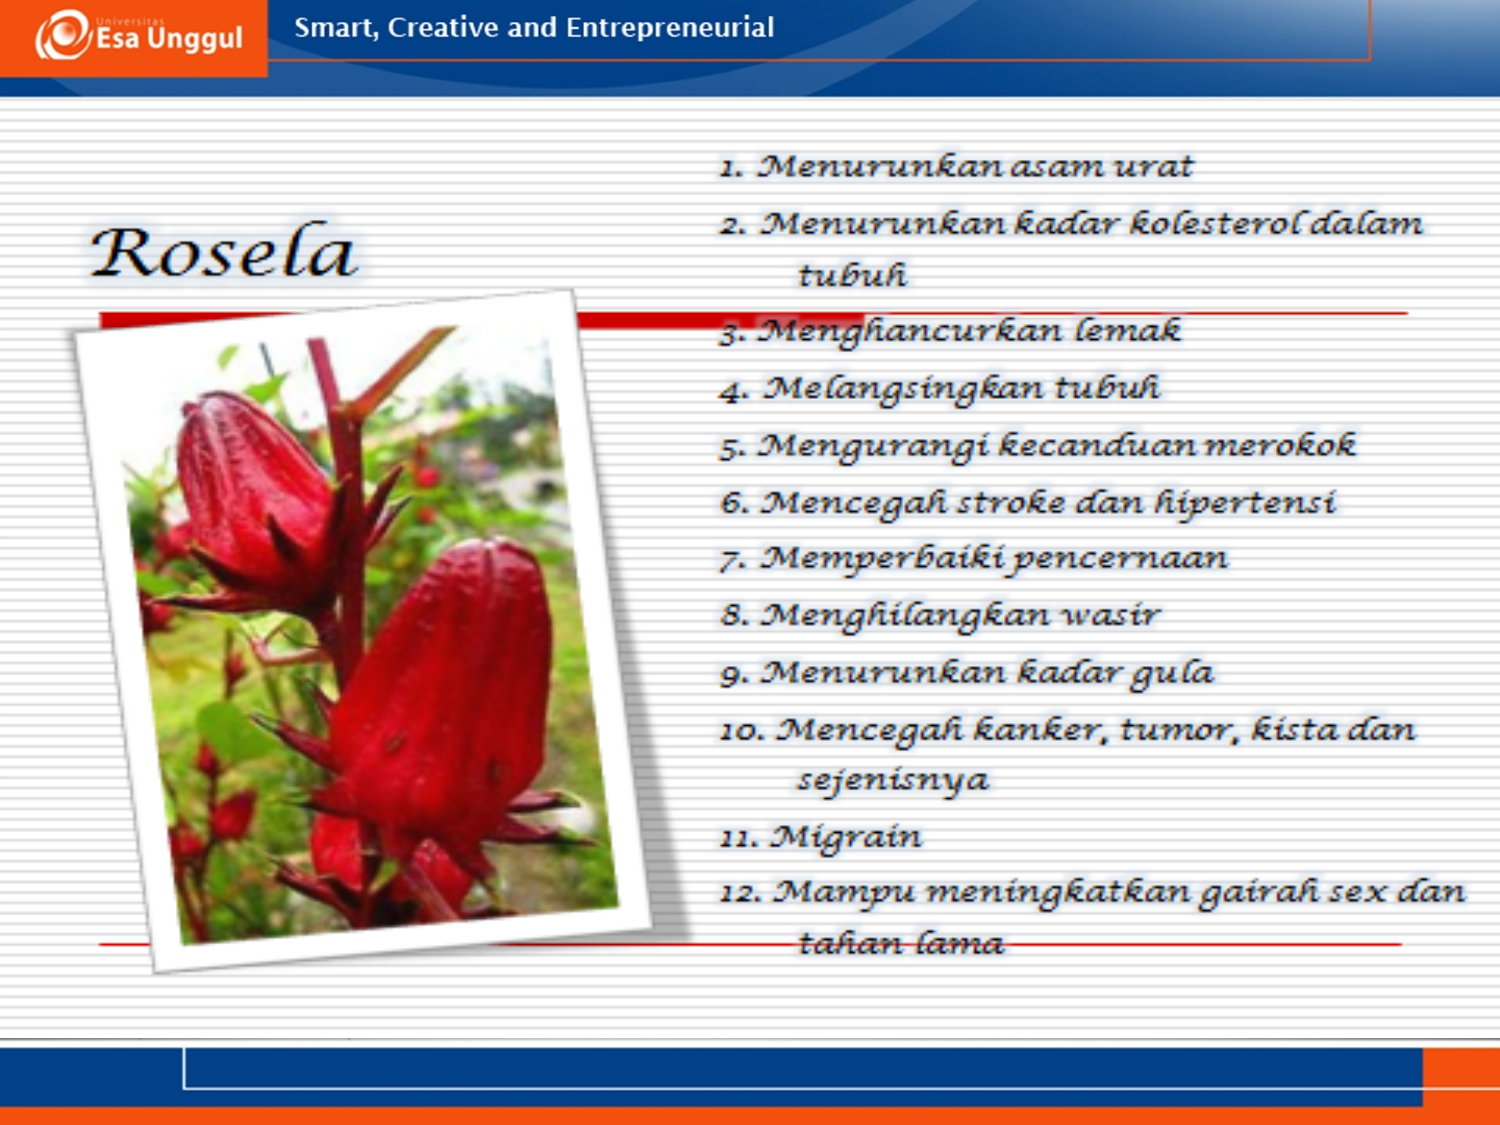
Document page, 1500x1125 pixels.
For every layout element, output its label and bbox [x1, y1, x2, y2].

list [0, 99, 1500, 1038]
picture [0, 0, 1500, 99]
picture [0, 1038, 1500, 1125]
